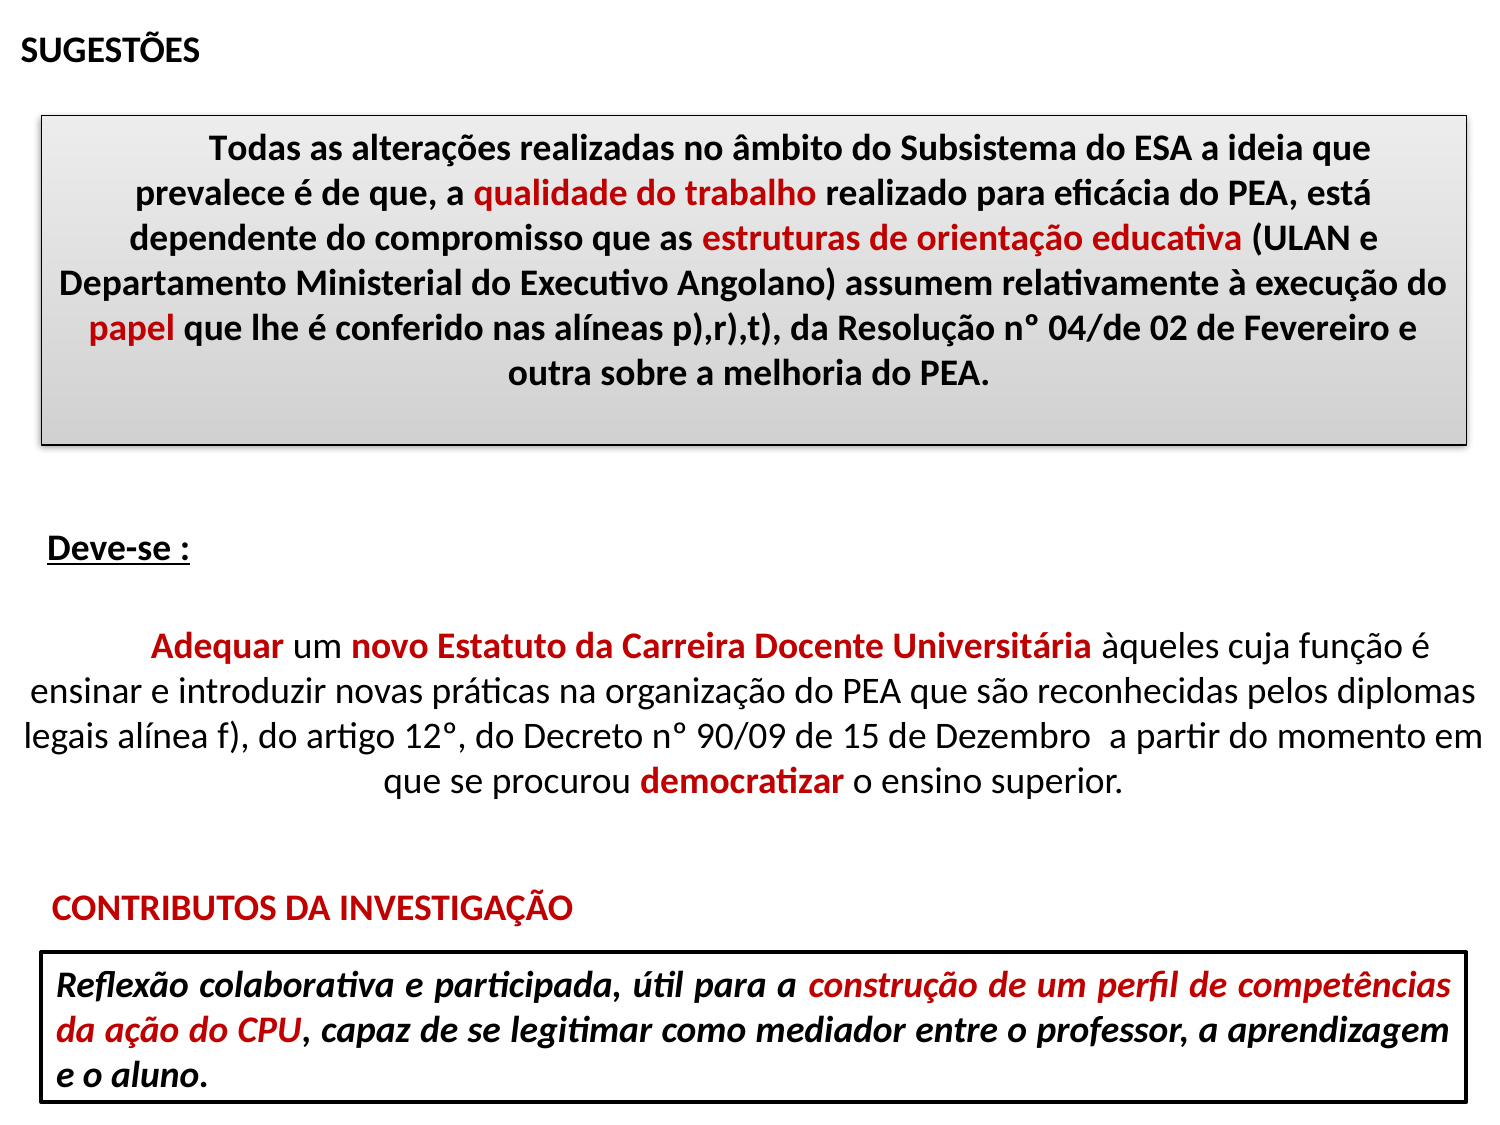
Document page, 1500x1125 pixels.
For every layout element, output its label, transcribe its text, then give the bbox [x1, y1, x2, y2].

text_box Contributos da Investigação [37, 875, 698, 935]
text_box Todas as alterações realizadas no âmbito do Subsistema do ESA a ideia que prevalece é de que, a qualidade do trabalho realizado para eficácia do PEA, está dependente do compromisso que as estruturas de orientação educativa (ULAN e Departamento Ministerial do Executivo Angolano) assumem relativamente à execução do papel que lhe é conferido nas alíneas p),r),t), da Resolução nº 04/de 02 de Fevereiro e outra sobre a melhoria do PEA. [41, 115, 1467, 446]
text_box Deve-se : [32, 515, 328, 575]
text_box Sugestões [5, 17, 455, 78]
text_box Adequar um novo Estatuto da Carreira Docente Universitária àqueles cuja função é ensinar e introduzir novas práticas na organização do PEA que são reconhecidas pelos diplomas legais alínea f), do artigo 12º, do Decreto nº 90/09 de 15 de Dezembro a partir do momento em que se procurou democratizar o ensino superior. [3, 613, 1500, 809]
text_box Reflexão colaborativa e participada, útil para a construção de um perfil de competências da ação do CPU, capaz de se legitimar como mediador entre o professor, a aprendizagem e o aluno. [39, 950, 1468, 1104]
